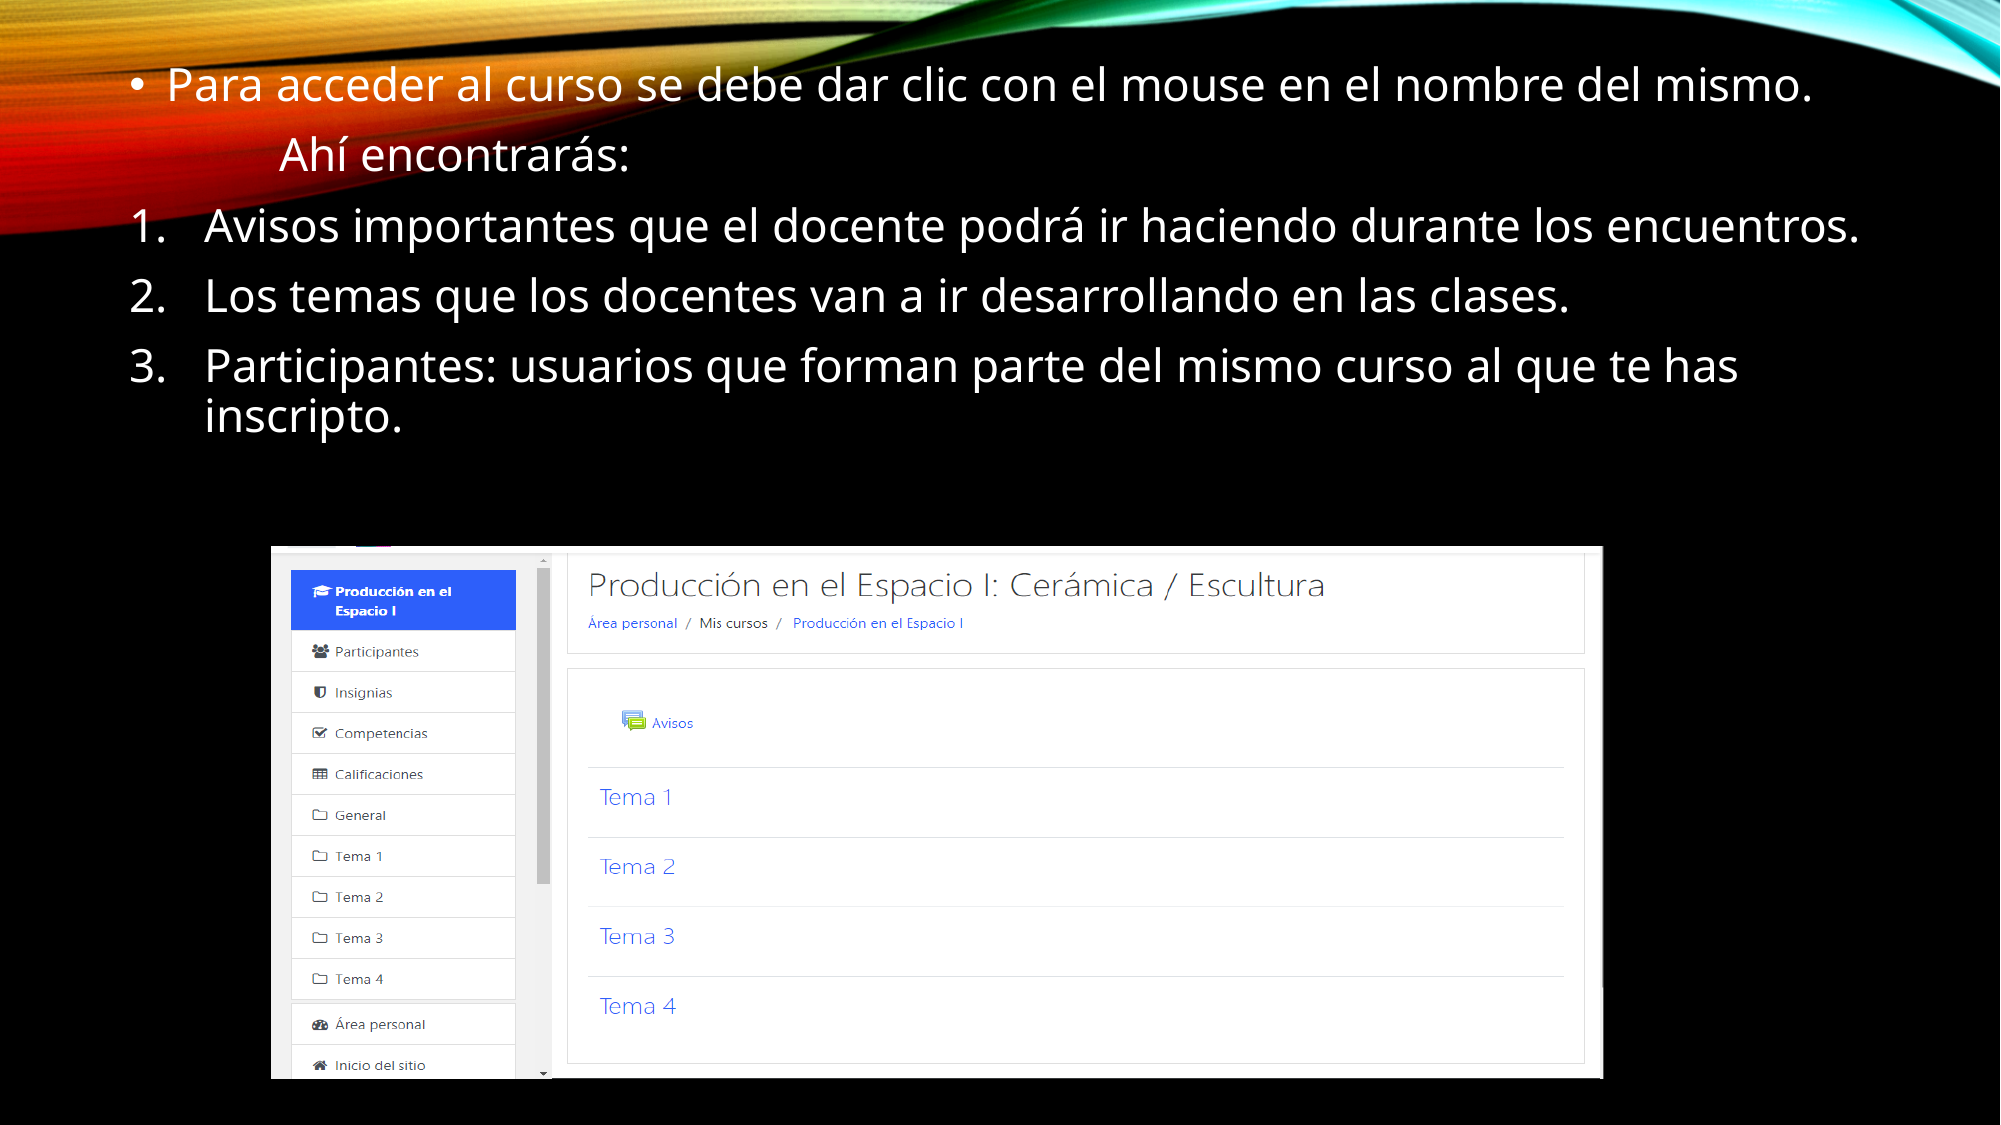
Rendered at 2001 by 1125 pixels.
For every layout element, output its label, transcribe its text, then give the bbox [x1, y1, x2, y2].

list Para acceder al curso se debe dar clic con el mouse en el nombre del mismo. Ahí encontrarás: Avisos importantes que el docente podrá ir haciendo durante los encuentros. Los temas que los docentes van a ir desarrollando en las clases. Participantes: usuarios que forman parte del mismo curso al que te has inscripto. [114, 54, 1890, 971]
picture [0, 0, 2000, 237]
picture [270, 545, 1604, 1080]
